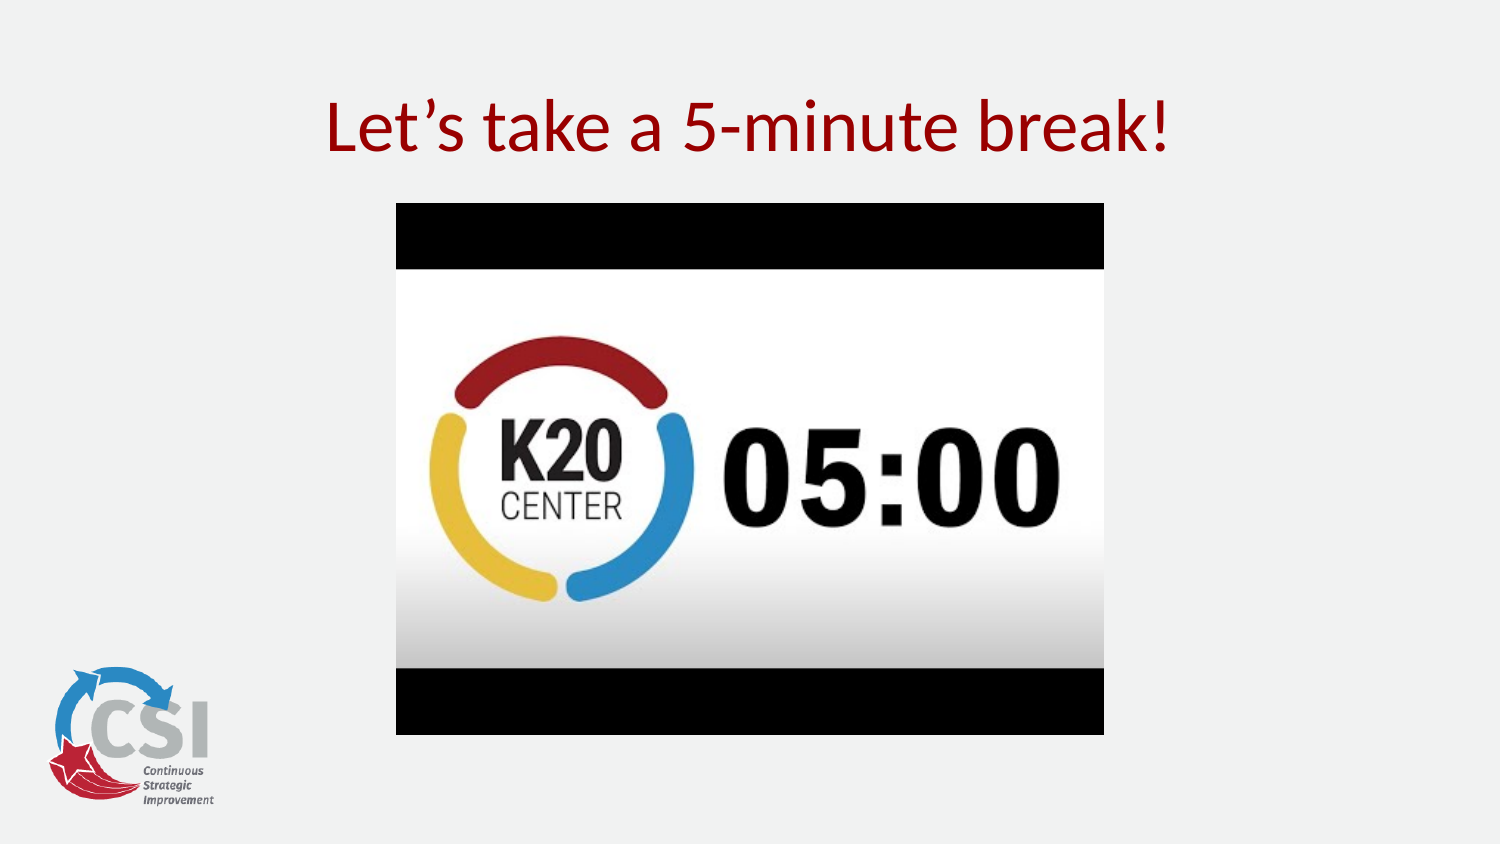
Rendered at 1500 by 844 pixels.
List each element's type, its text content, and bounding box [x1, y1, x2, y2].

picture [0, 0, 1500, 844]
list Let’s take a 5-minute break! [257, 71, 1242, 171]
